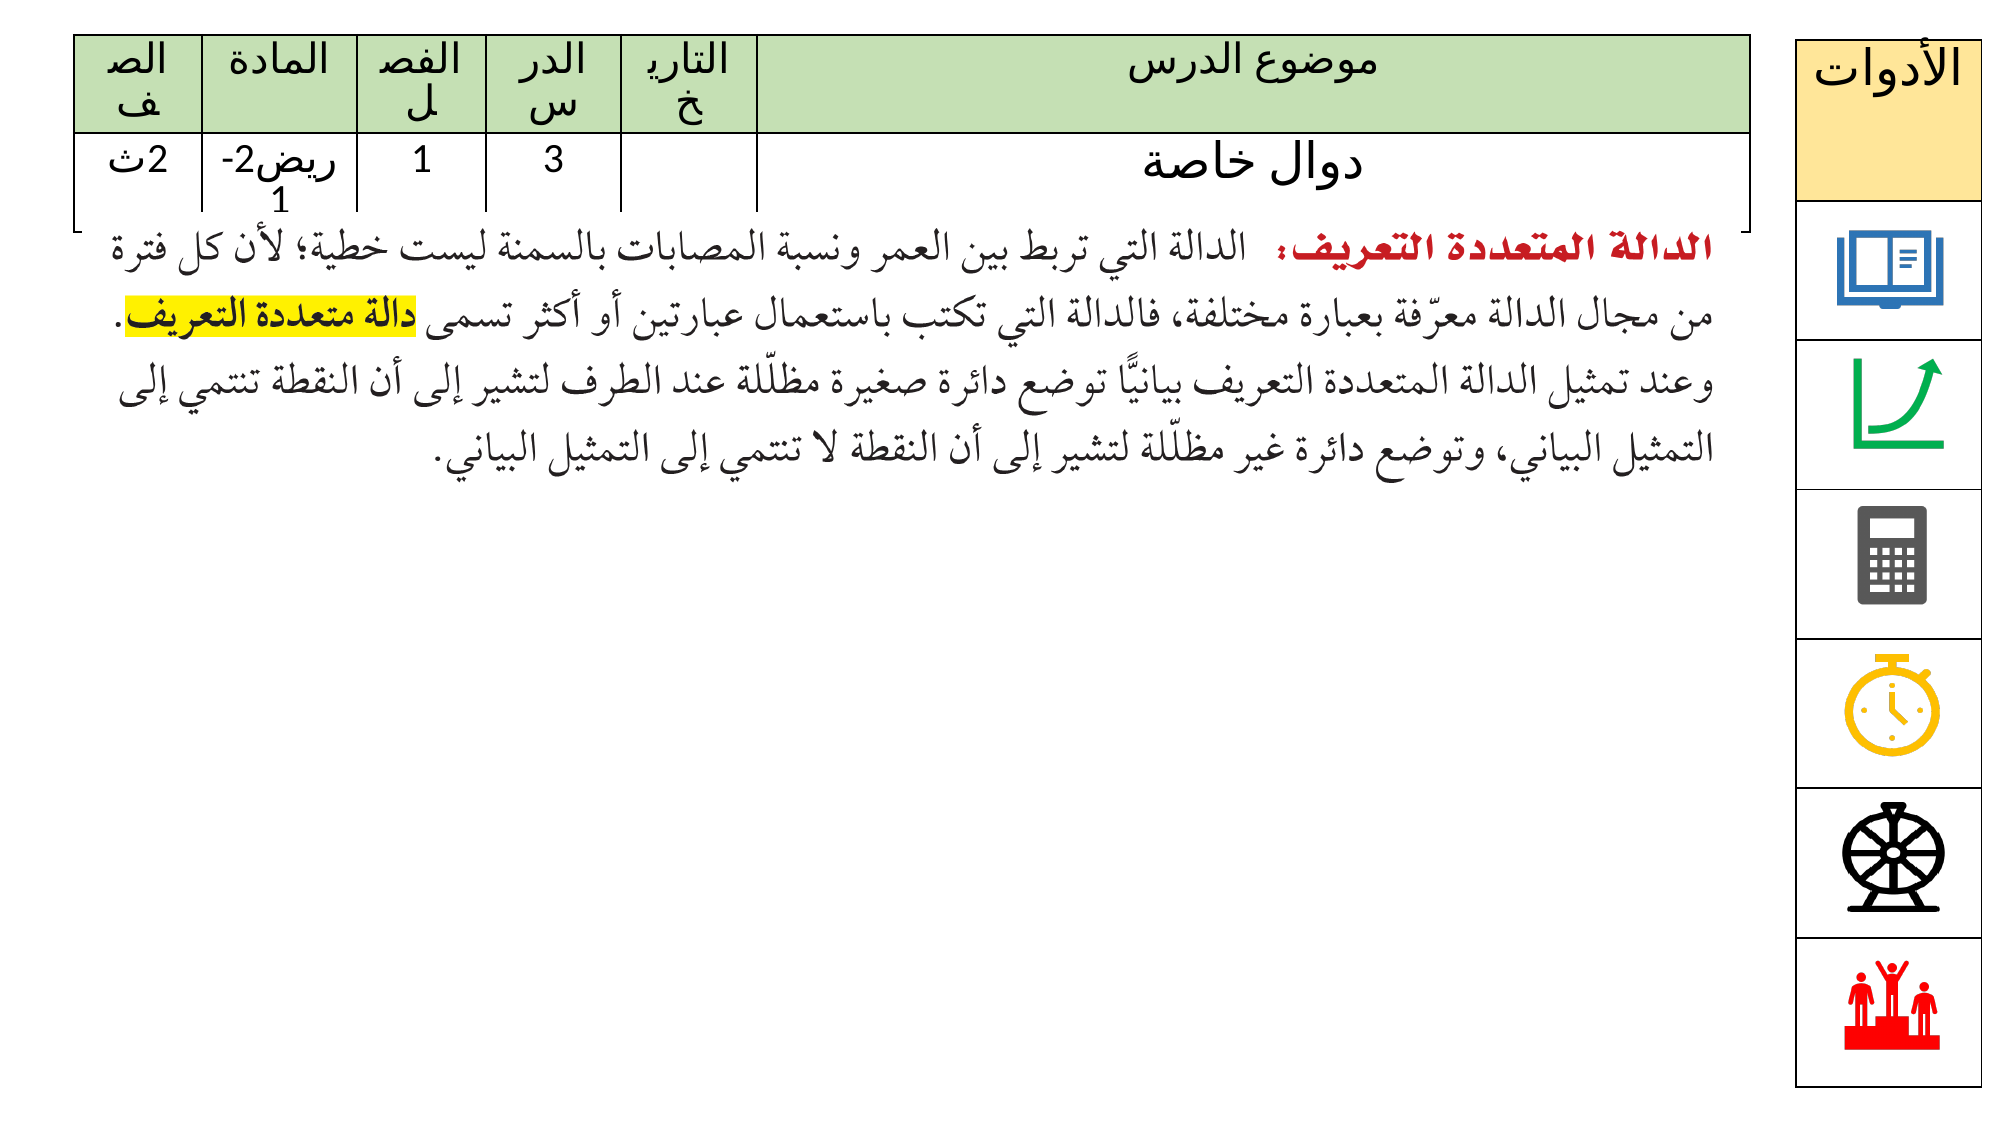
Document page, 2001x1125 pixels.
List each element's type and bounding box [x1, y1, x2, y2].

picture [1835, 948, 1949, 1062]
picture [1827, 802, 1961, 912]
picture [82, 212, 1741, 512]
picture [1832, 211, 1948, 327]
picture [1833, 496, 1951, 614]
picture [1835, 340, 1962, 467]
picture [1825, 642, 1959, 768]
